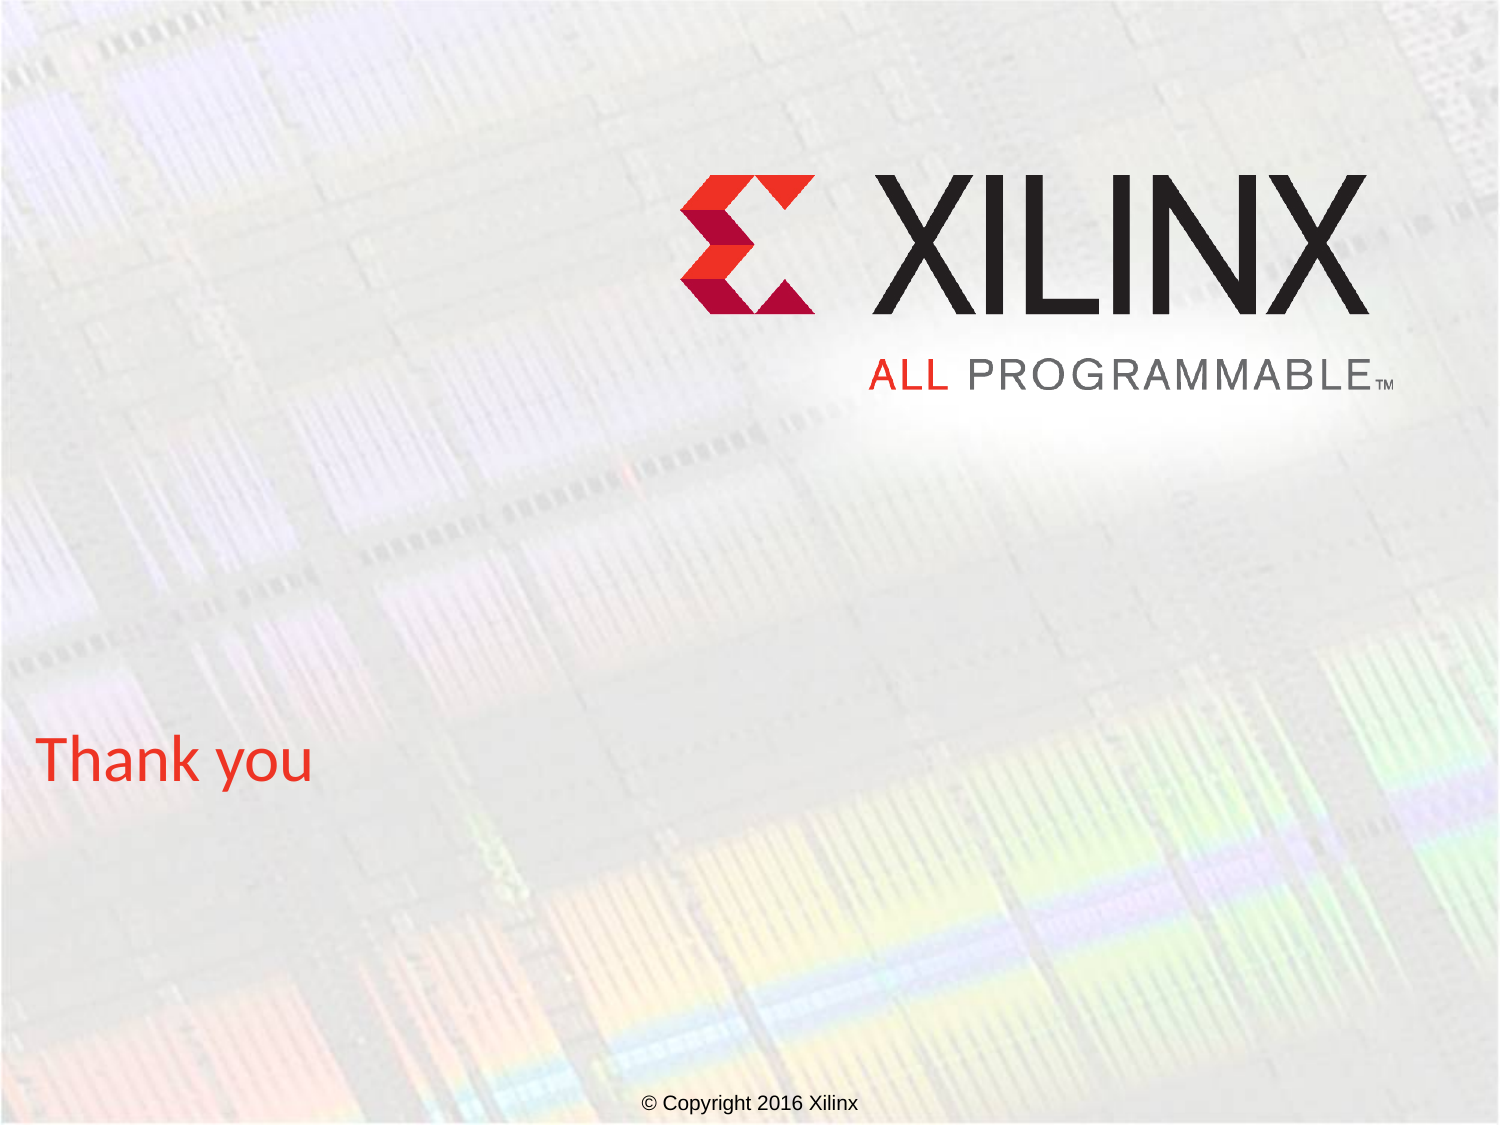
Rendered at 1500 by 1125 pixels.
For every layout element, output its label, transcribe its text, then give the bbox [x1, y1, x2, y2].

title Thank you [20, 707, 821, 891]
picture [0, 0, 1500, 1125]
